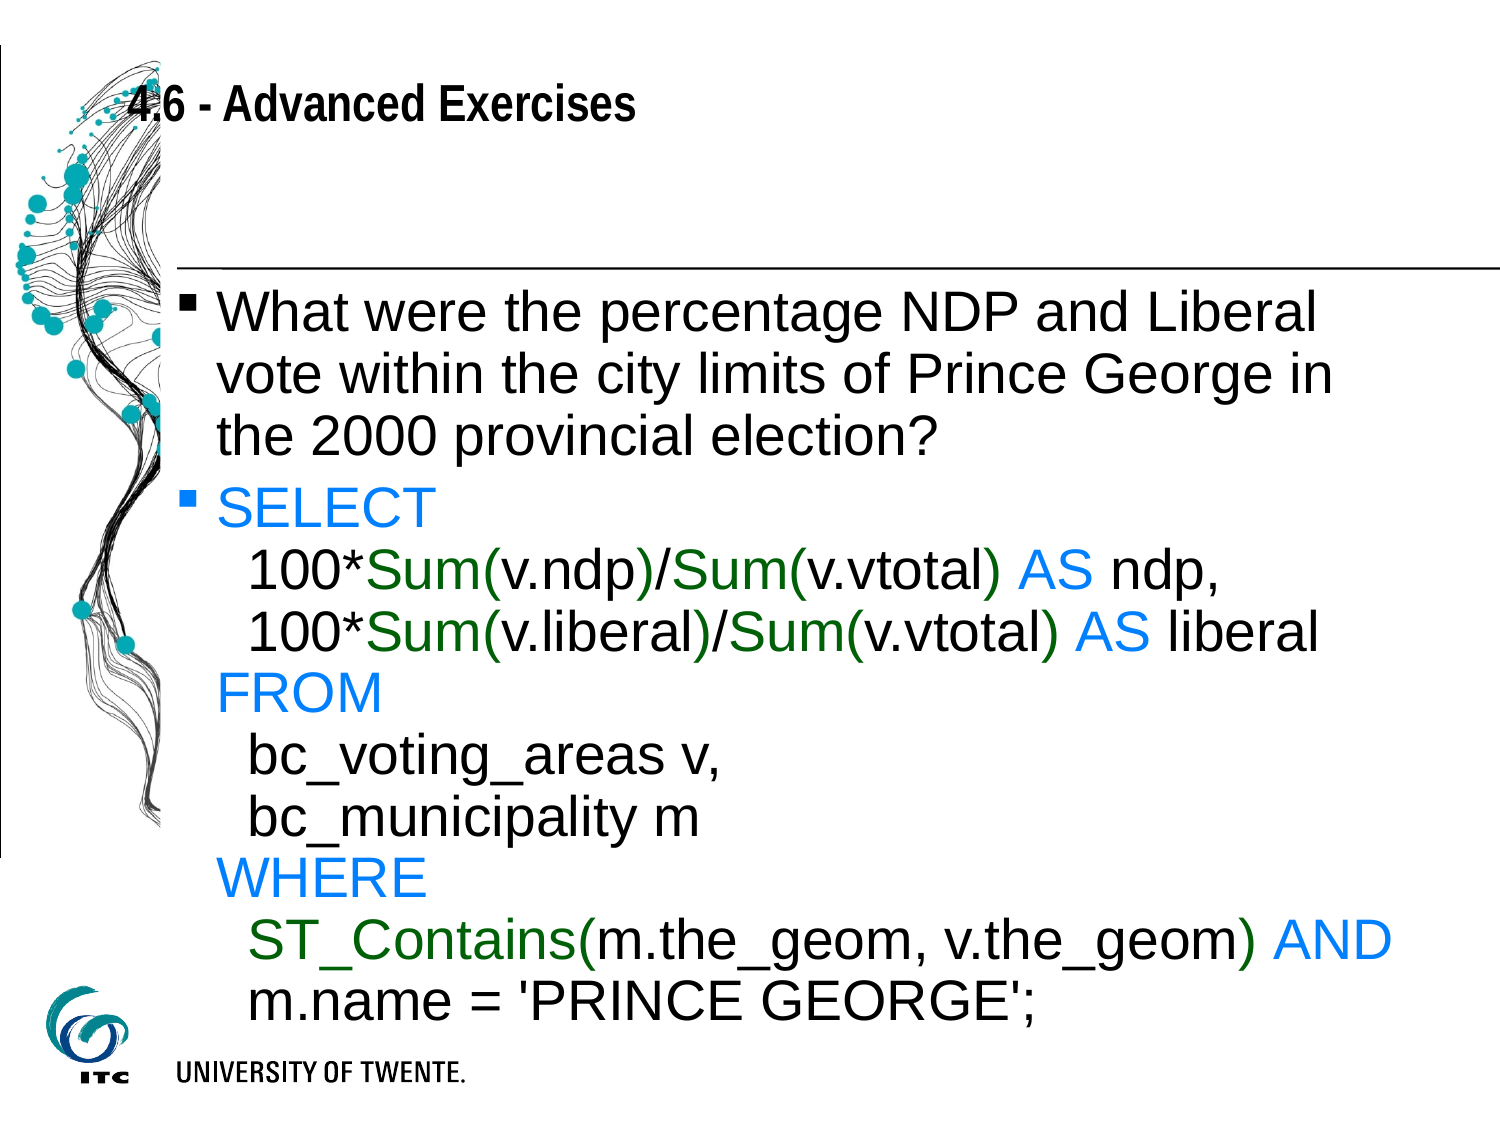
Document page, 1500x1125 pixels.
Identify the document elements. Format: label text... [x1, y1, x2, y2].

title 4.6 - Advanced Exercises [112, 62, 1388, 225]
list What were the percentage NDP and Liberal vote within the city limits of Prince George in the 2000 provincial election? SELECT 100*Sum(v.ndp)/Sum(v.vtotal) AS ndp, 100*Sum(v.liberal)/Sum(v.vtotal) AS liberal FROM bc_voting_areas v, bc_municipality m WHERE ST_Contains(m.the_geom, v.the_geom) AND m.name = 'PRINCE GEORGE'; [174, 274, 1438, 1051]
picture [0, 45, 161, 858]
picture [45, 985, 129, 1084]
